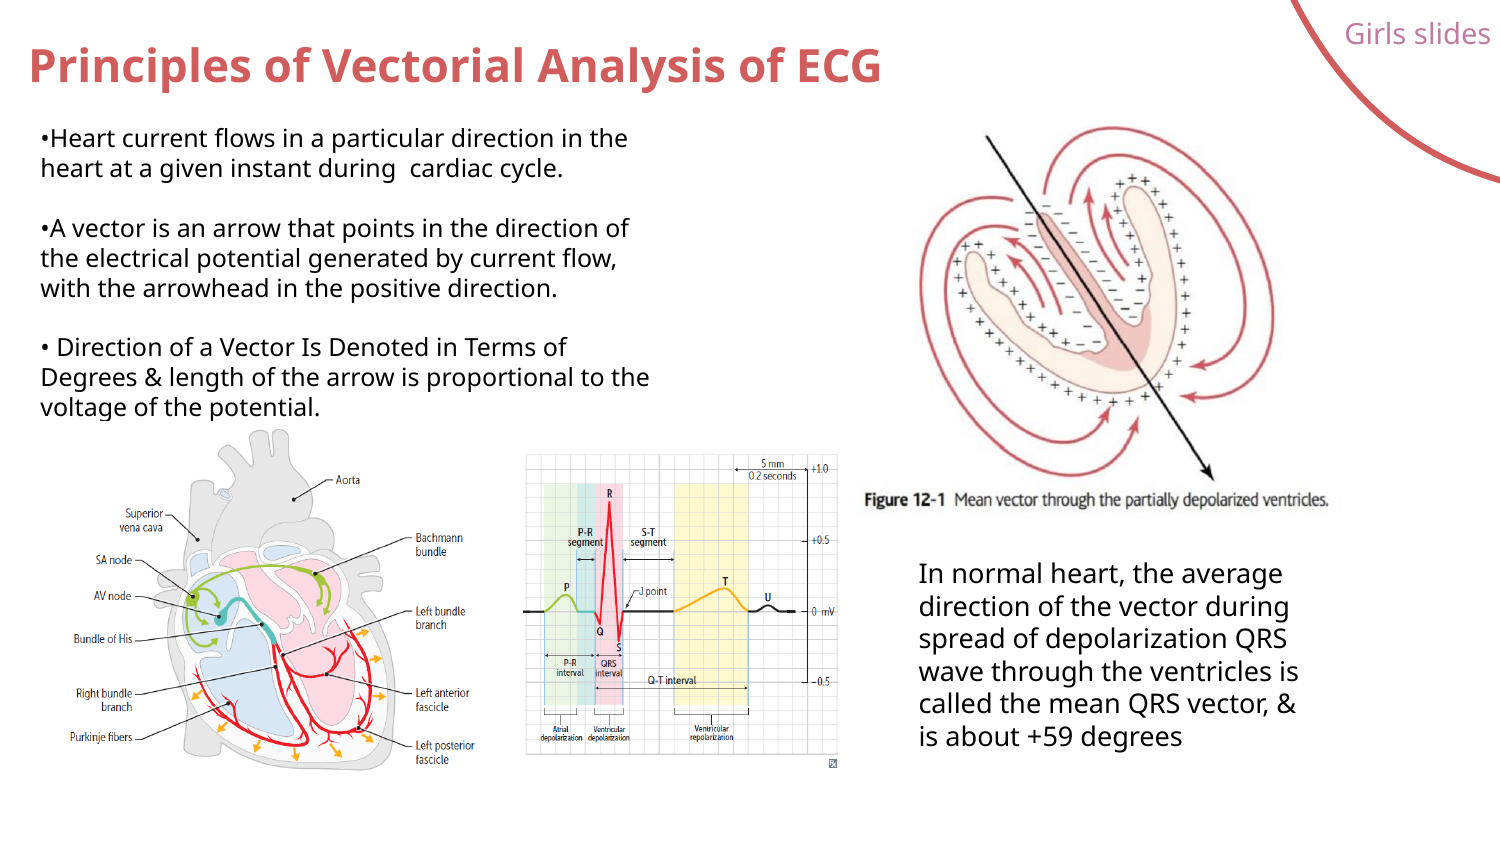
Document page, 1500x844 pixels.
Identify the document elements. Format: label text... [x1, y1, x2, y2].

text_box •Heart current flows in a particular direction in the heart at a given instant during cardiac cycle. •A vector is an arrow that points in the direction of the electrical potential generated by current flow, with the arrowhead in the positive direction. • Direction of a Vector Is Denoted in Terms of Degrees & length of the arrow is proportional to the voltage of the potential. [25, 107, 677, 420]
picture [25, 421, 843, 784]
title Principles of Vectorial Analysis of ECG [13, 21, 1159, 103]
text_box In normal heart, the average direction of the vector during spread of depolarization QRS wave through the ventricles is called the mean QRS vector, & is about +59 degrees [903, 540, 1319, 768]
picture [858, 125, 1342, 518]
text_box Girls slides [1323, 0, 1500, 65]
